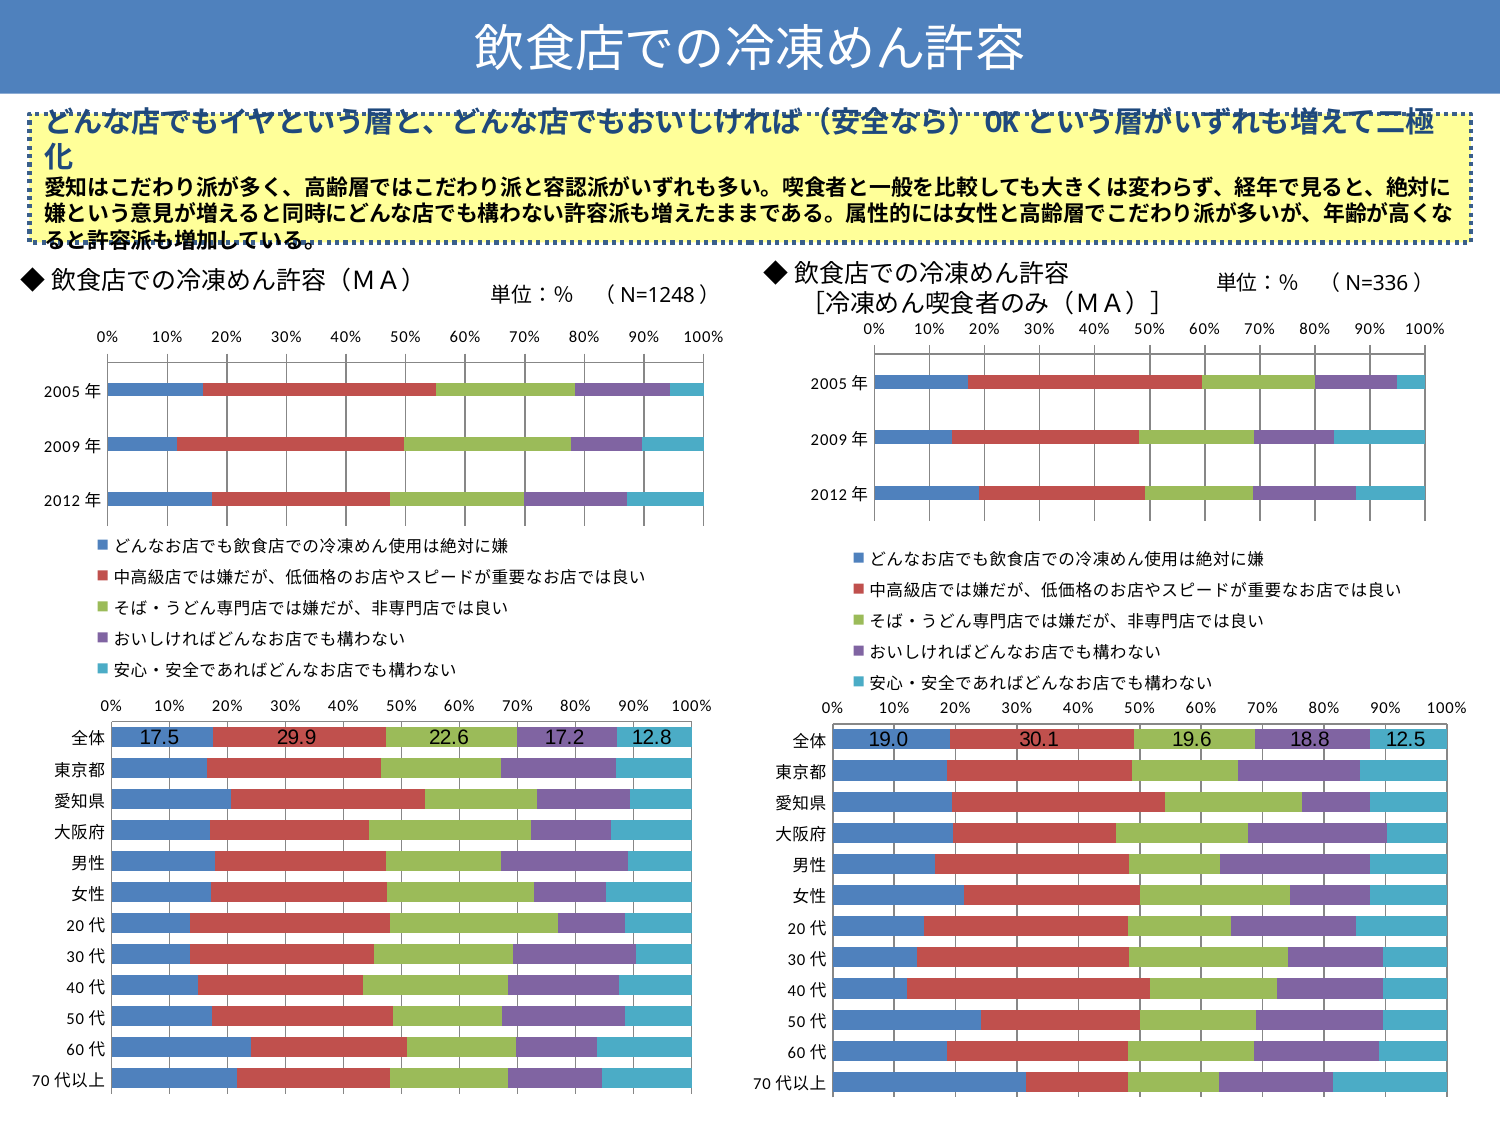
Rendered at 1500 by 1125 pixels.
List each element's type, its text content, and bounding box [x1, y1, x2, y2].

text_box 飲食店での冷凍めん許容 [0, 0, 1500, 96]
text_box 単位：％ （N=336） [1201, 262, 1449, 302]
text_box ◆飲食店での冷凍めん許容 ［冷凍めん喫食者のみ（ＭＡ）］ [748, 250, 1190, 326]
text_box どんな店でもイヤという層と、どんな店でもおいしければ（安全なら）OKという層がいずれも増えて二極化 愛知はこだわり派が多く、高齢層ではこだわり派と容認派がいずれも多い。喫食者と一般を比較しても大きくは変わらず、経年で見ると、絶対に嫌という意見が増えると同時にどんな店でも構わない許容派も増えたままである。属性的には女性と高齢層でこだわり派が多いが、年齢が高くなると許容派も増加している。 [27, 112, 1473, 245]
chart [737, 314, 1483, 1107]
text_box 単位：％ （N=1248） [475, 274, 736, 314]
text_box ◆飲食店での冷凍めん許容（ＭＡ） [6, 257, 442, 302]
chart [17, 326, 739, 1107]
